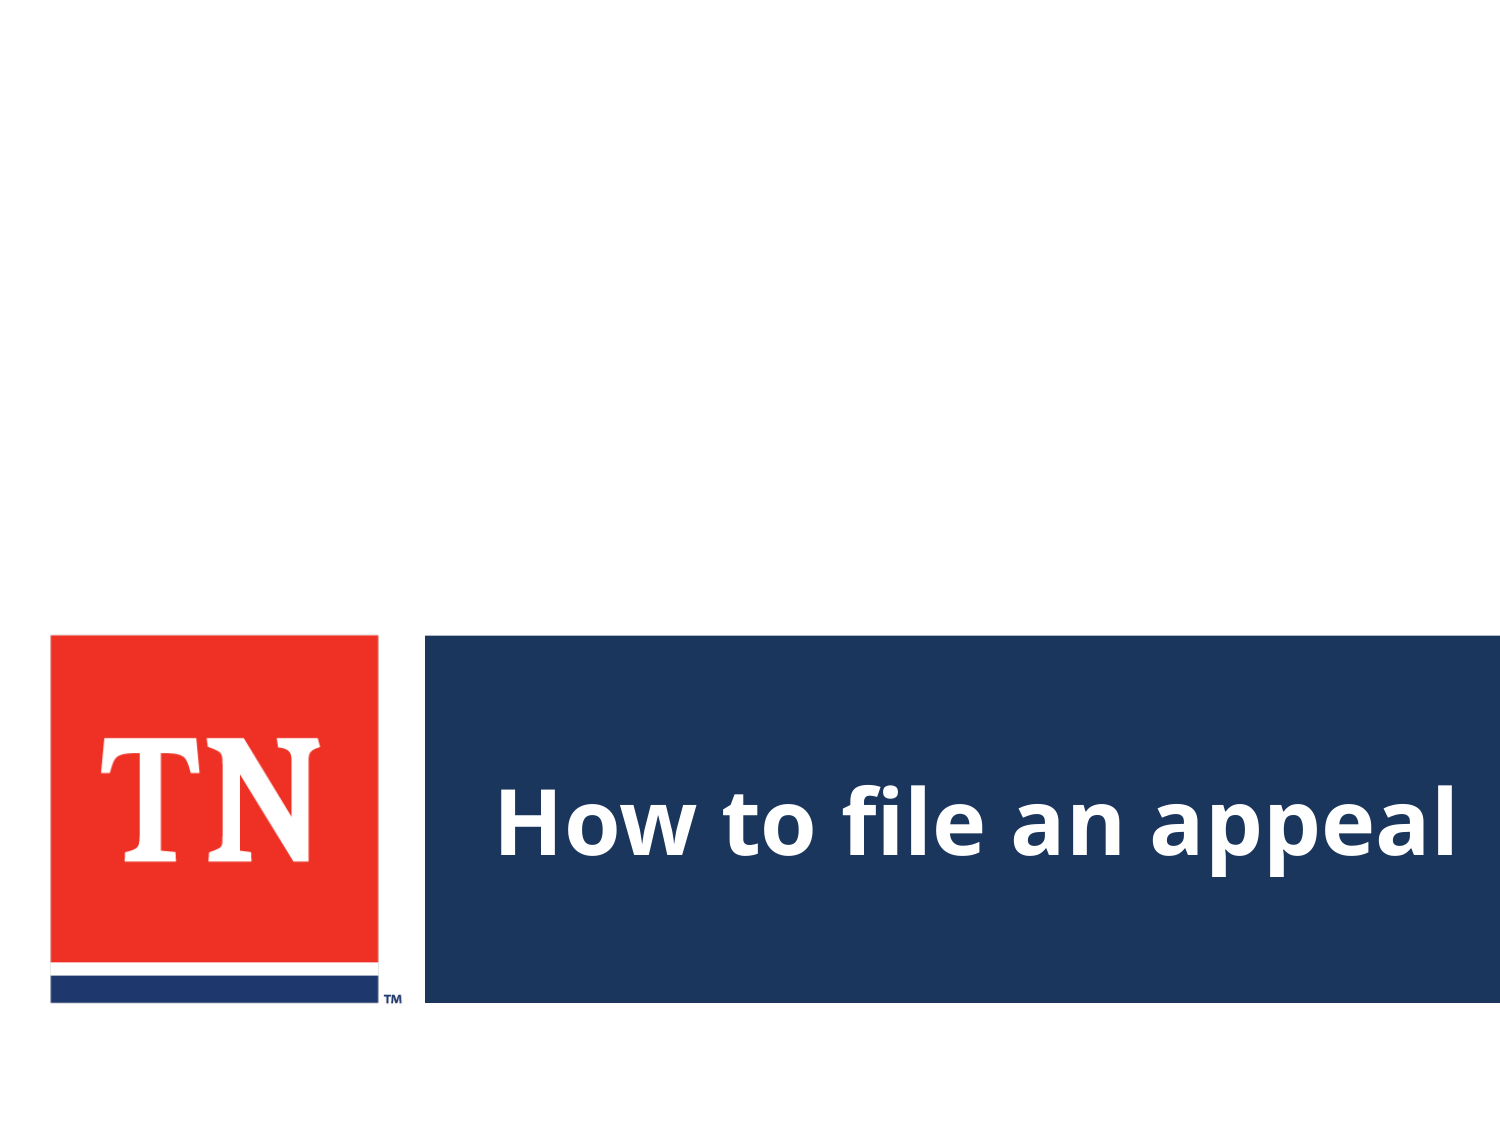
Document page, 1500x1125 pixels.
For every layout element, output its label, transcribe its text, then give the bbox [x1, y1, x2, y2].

picture [24, 617, 438, 1021]
title How to file an appeal [437, 650, 1475, 988]
